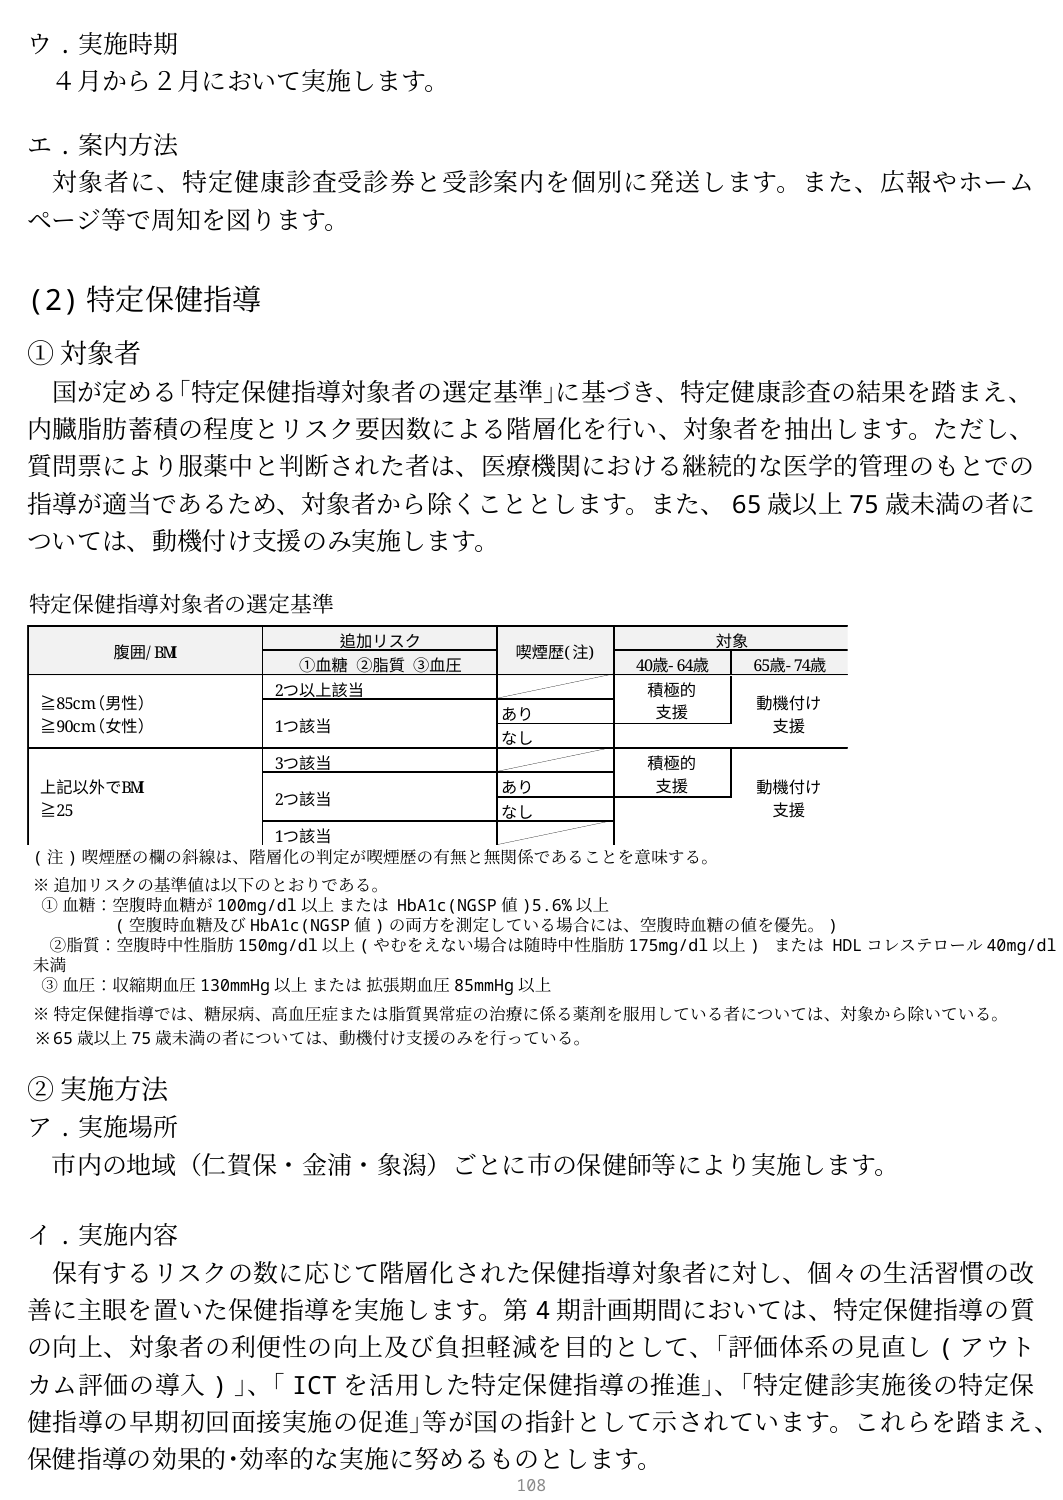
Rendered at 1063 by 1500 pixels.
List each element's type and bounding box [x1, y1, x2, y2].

text_box [27, 265, 976, 319]
text_box [25, 839, 1063, 1055]
text_box [25, 1062, 1053, 1181]
text_box [25, 326, 1053, 558]
text_box [29, 583, 335, 624]
text_box [25, 1210, 1053, 1481]
picture [26, 624, 850, 847]
text_box [25, 19, 1053, 98]
slide_number [407, 1481, 656, 1500]
text_box [25, 120, 1053, 236]
